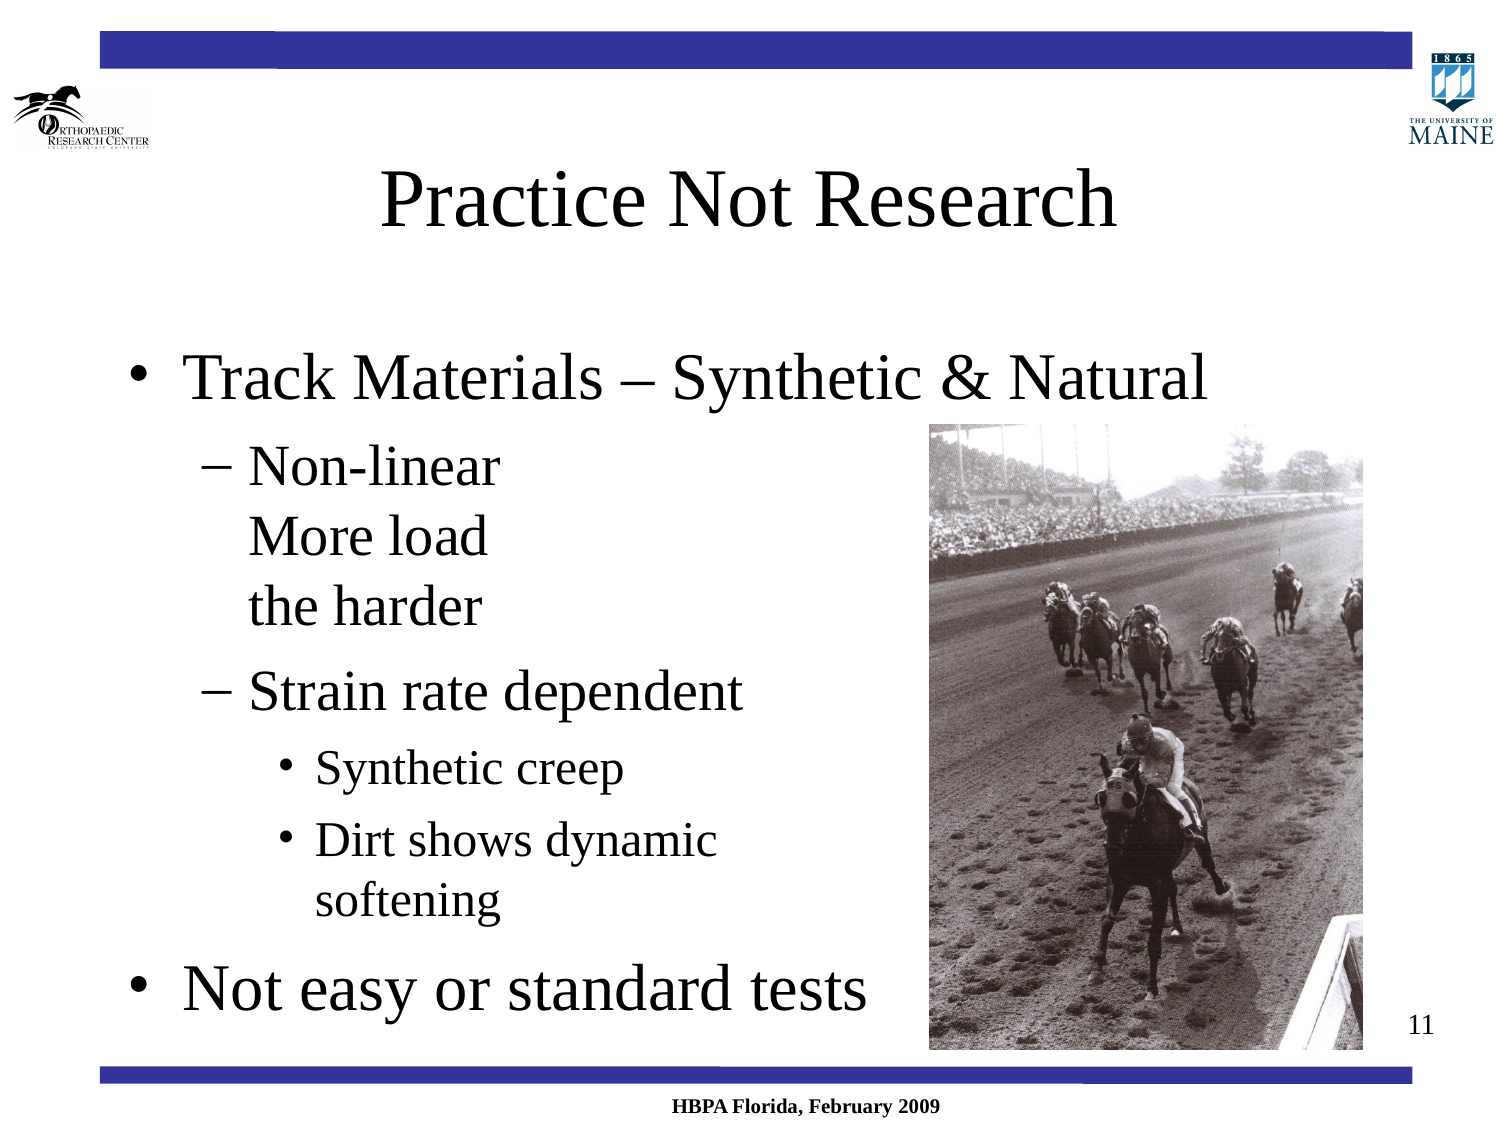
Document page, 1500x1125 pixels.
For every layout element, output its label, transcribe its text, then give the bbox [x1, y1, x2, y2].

picture [929, 424, 1363, 1051]
picture [12, 84, 150, 150]
list Track Materials – Synthetic & Natural Non-linear More load the harder Strain rate dependent Synthetic creep Dirt shows dynamic softening Not easy or standard tests [112, 324, 1387, 1076]
title Practice Not Research [112, 99, 1387, 287]
